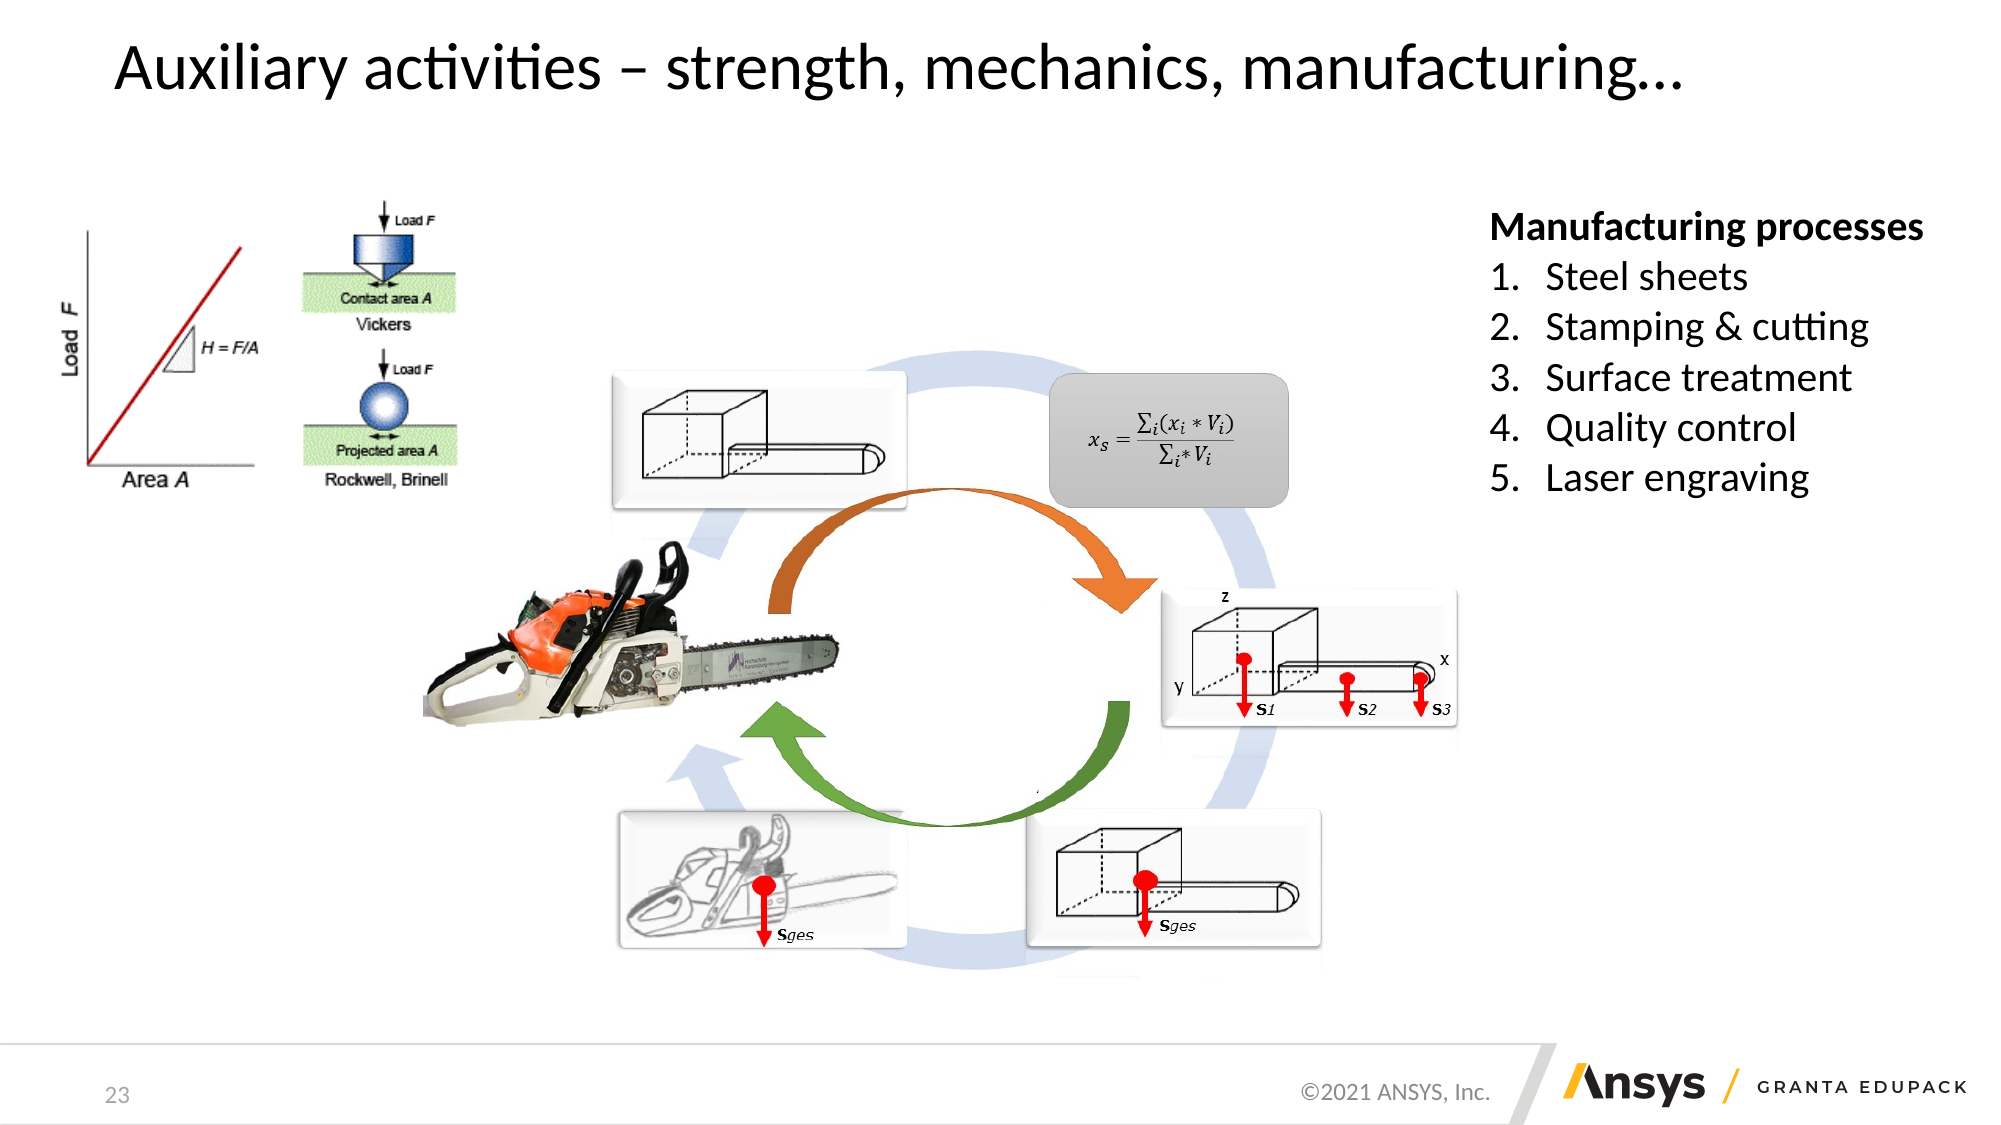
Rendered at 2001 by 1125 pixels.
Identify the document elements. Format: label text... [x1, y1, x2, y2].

text_box Manufacturing processes Steel sheets Stamping & cutting Surface treatment Quality control Laser engraving [1474, 191, 1963, 507]
picture [0, 0, 2000, 1125]
slide_number 23 [89, 1073, 540, 1114]
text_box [413, 324, 1469, 982]
title Auxiliary activities – strength, mechanics, manufacturing… [99, 24, 1900, 164]
